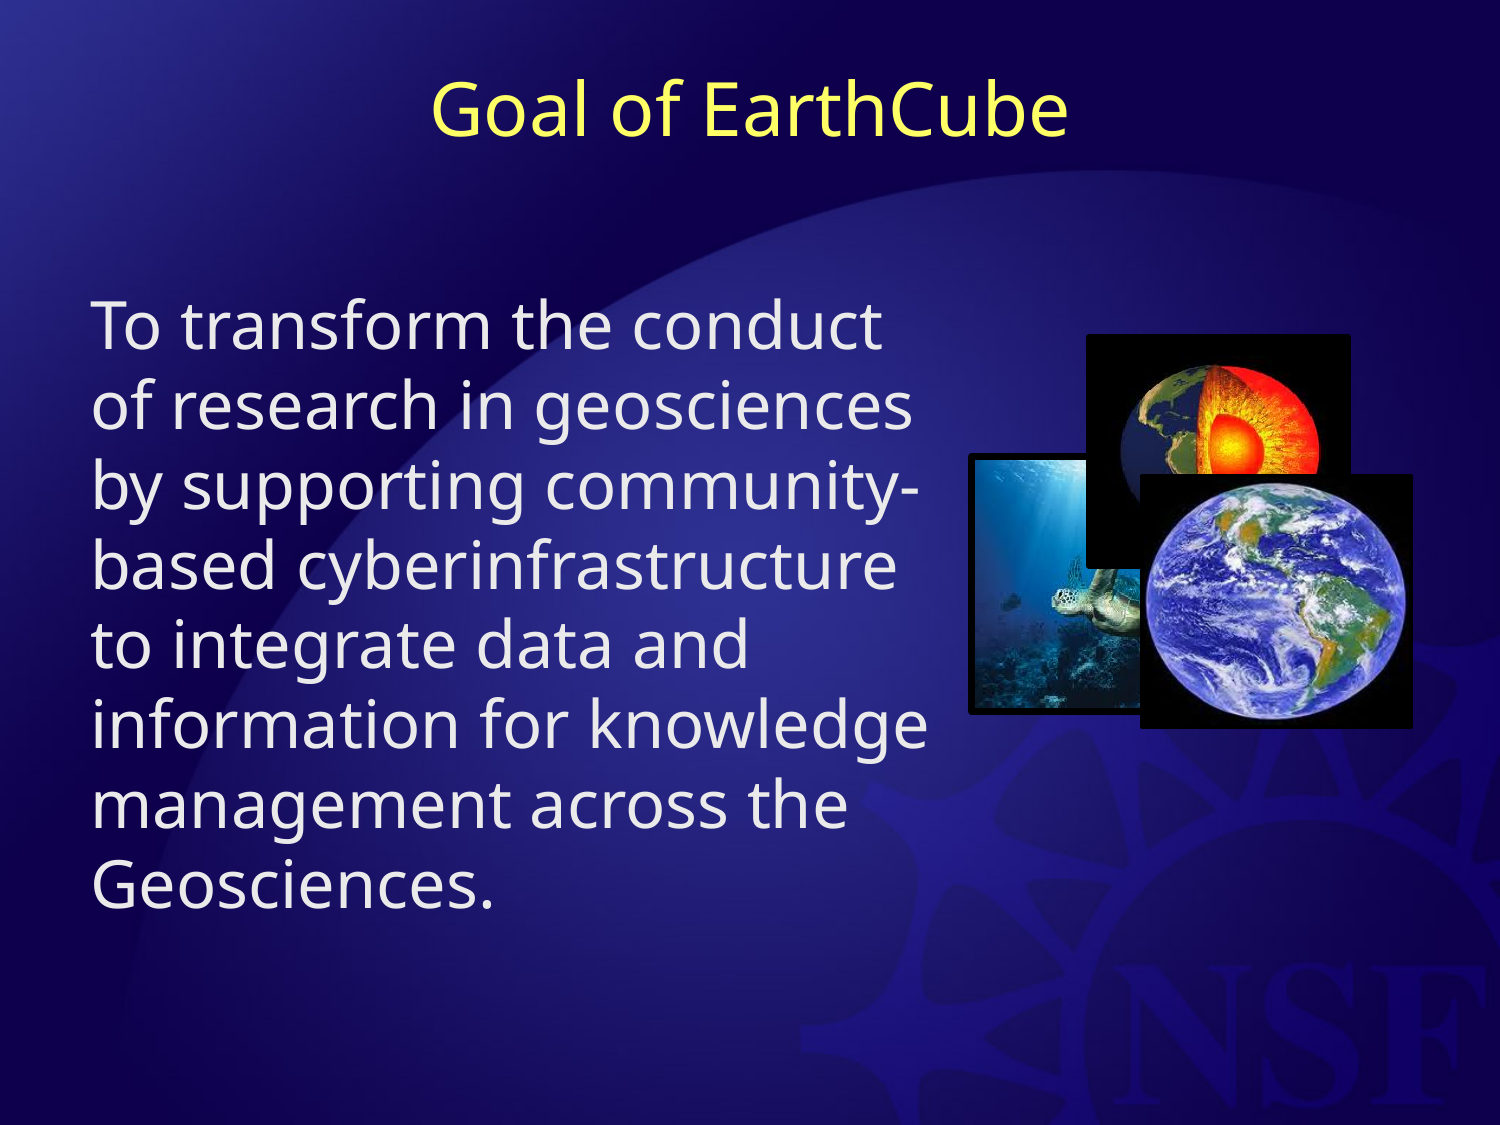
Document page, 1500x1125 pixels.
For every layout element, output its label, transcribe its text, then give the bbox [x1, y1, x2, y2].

title Goal of EarthCube [112, 12, 1388, 201]
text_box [974, 340, 1409, 726]
list To transform the conduct of research in geosciences by supporting community-based cyberinfrastructure to integrate data and information for knowledge management across the Geosciences. [74, 274, 963, 912]
picture [0, 0, 1500, 1125]
